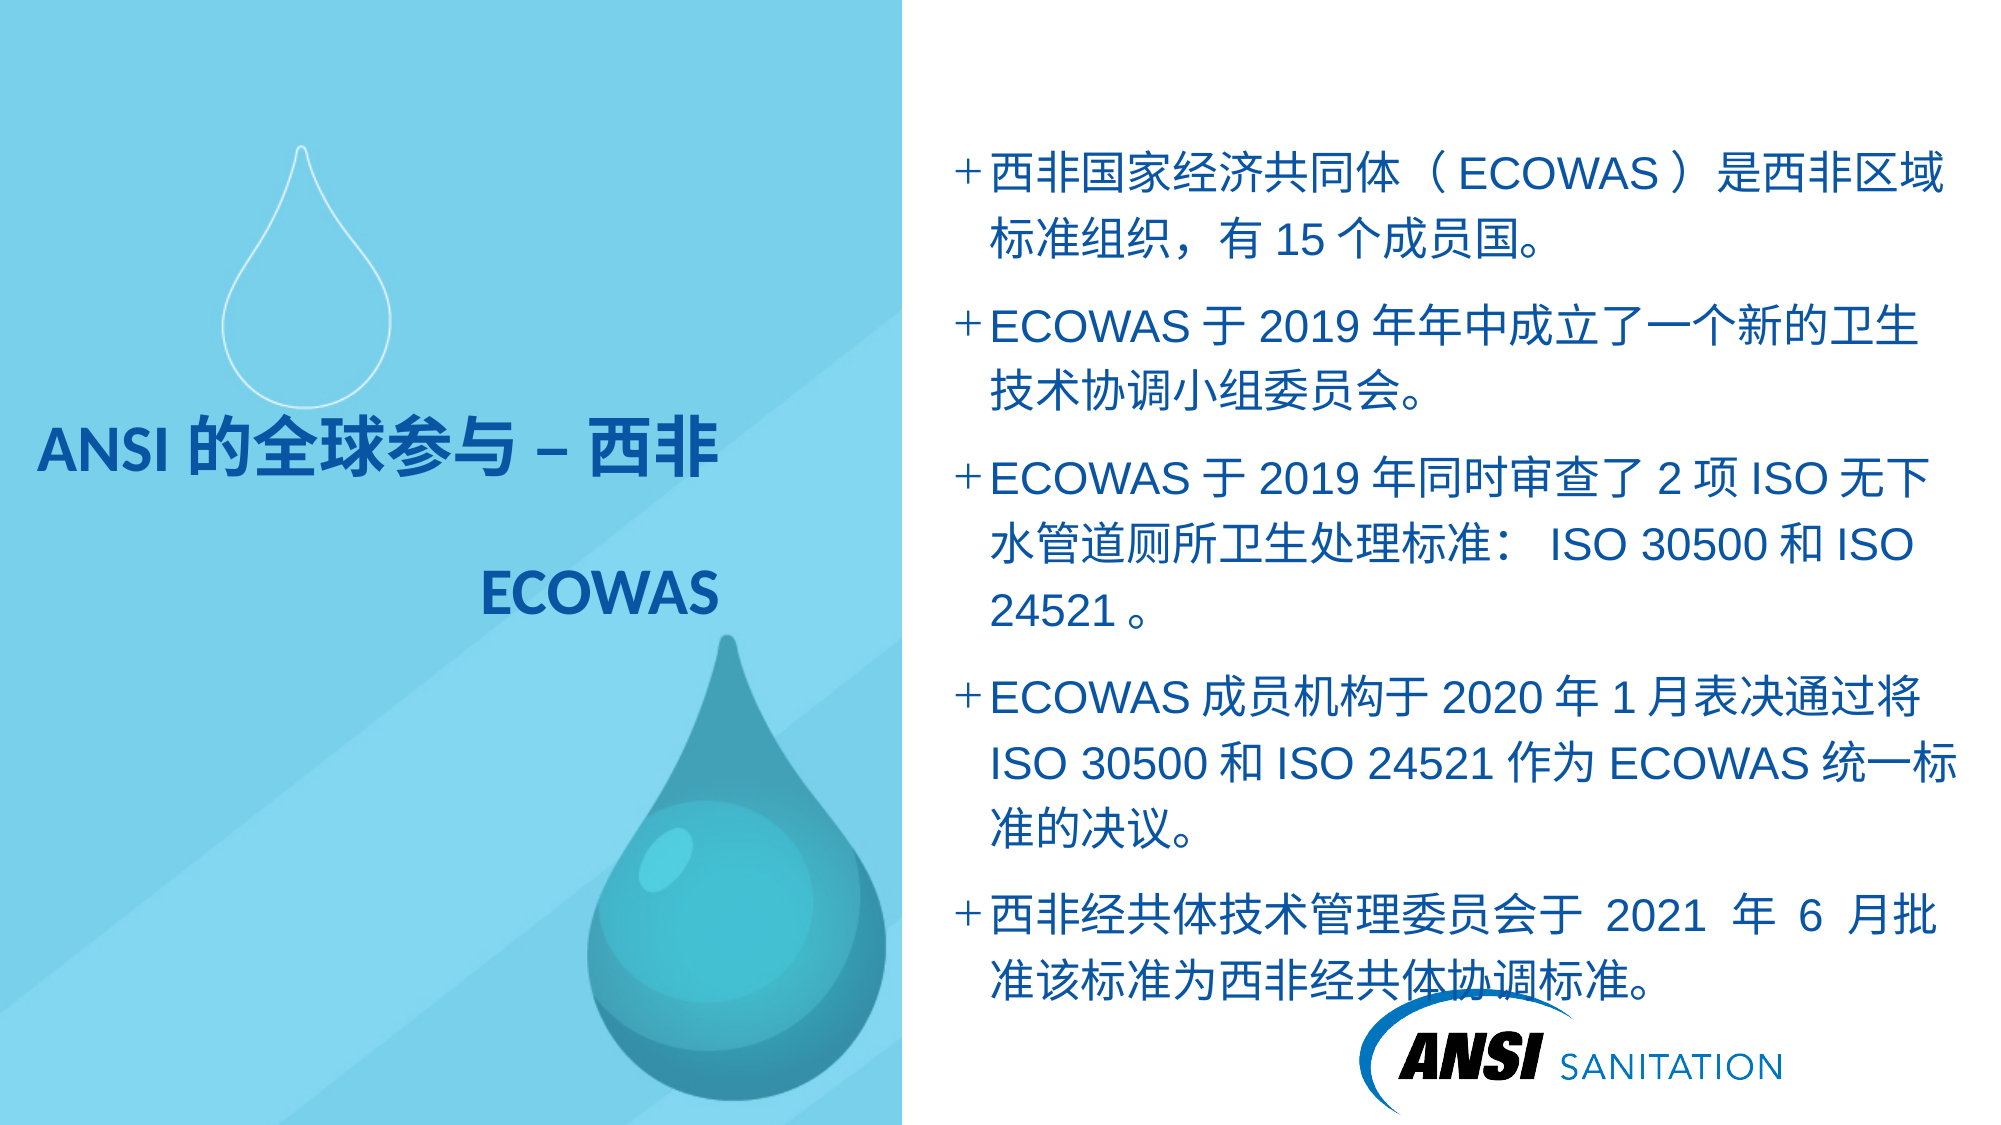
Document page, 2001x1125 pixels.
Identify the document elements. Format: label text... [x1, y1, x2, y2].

picture [1343, 1064, 1809, 1125]
list 西非国家经济共同体（ECOWAS）是西非区域标准组织，有15个成员国。 ECOWAS于2019年年中成立了一个新的卫生技术协调小组委员会。 ECOWAS于2019年同时审查了2项ISO无下水管道厕所卫生处理标准：ISO 30500和ISO 24521。 ECOWAS成员机构于2020年1月表决通过将ISO 30500和ISO 24521作为ECOWAS统一标准的决议。 西非经共体技术管理委员会于 2021 年 6 月批准该标准为西非经共体协调标准。 [951, 76, 1960, 1064]
title ANSI的全球参与 – 西非 ECOWAS [15, 412, 720, 631]
picture [0, 0, 902, 1125]
